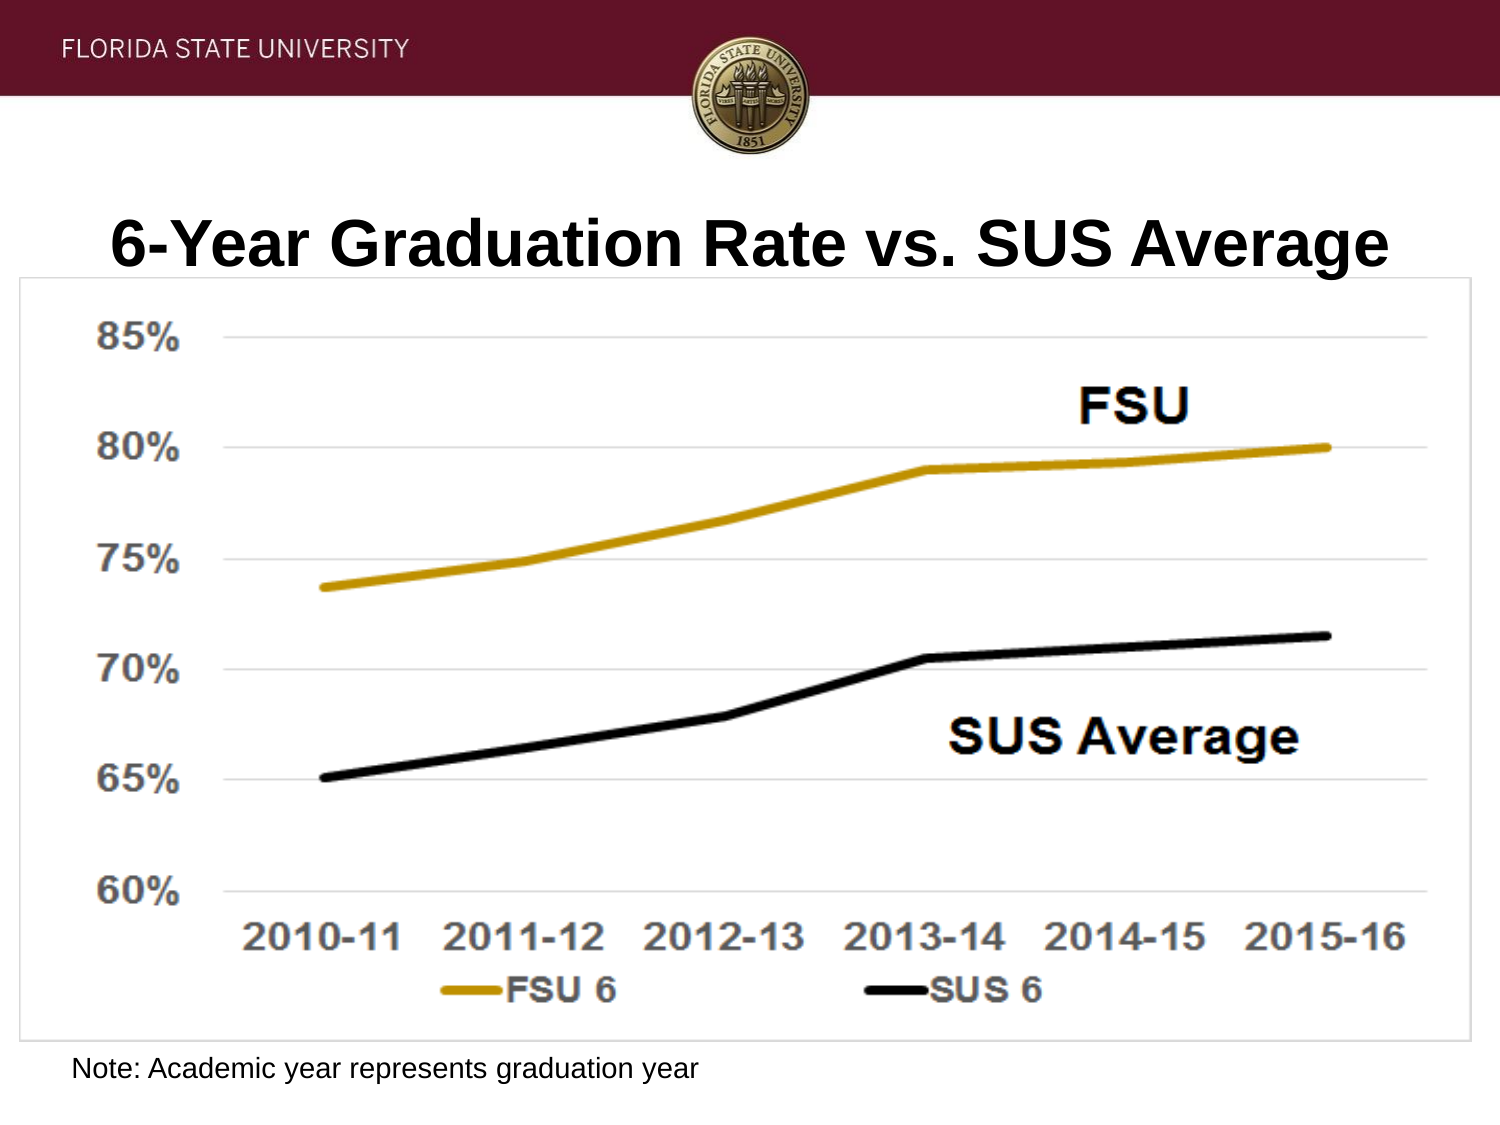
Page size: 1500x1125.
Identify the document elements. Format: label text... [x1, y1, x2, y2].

picture [0, 0, 1500, 1125]
text_box Note: Academic year represents graduation year [56, 1049, 761, 1092]
title 6-Year Graduation Rate vs. SUS Average [30, 160, 1472, 276]
